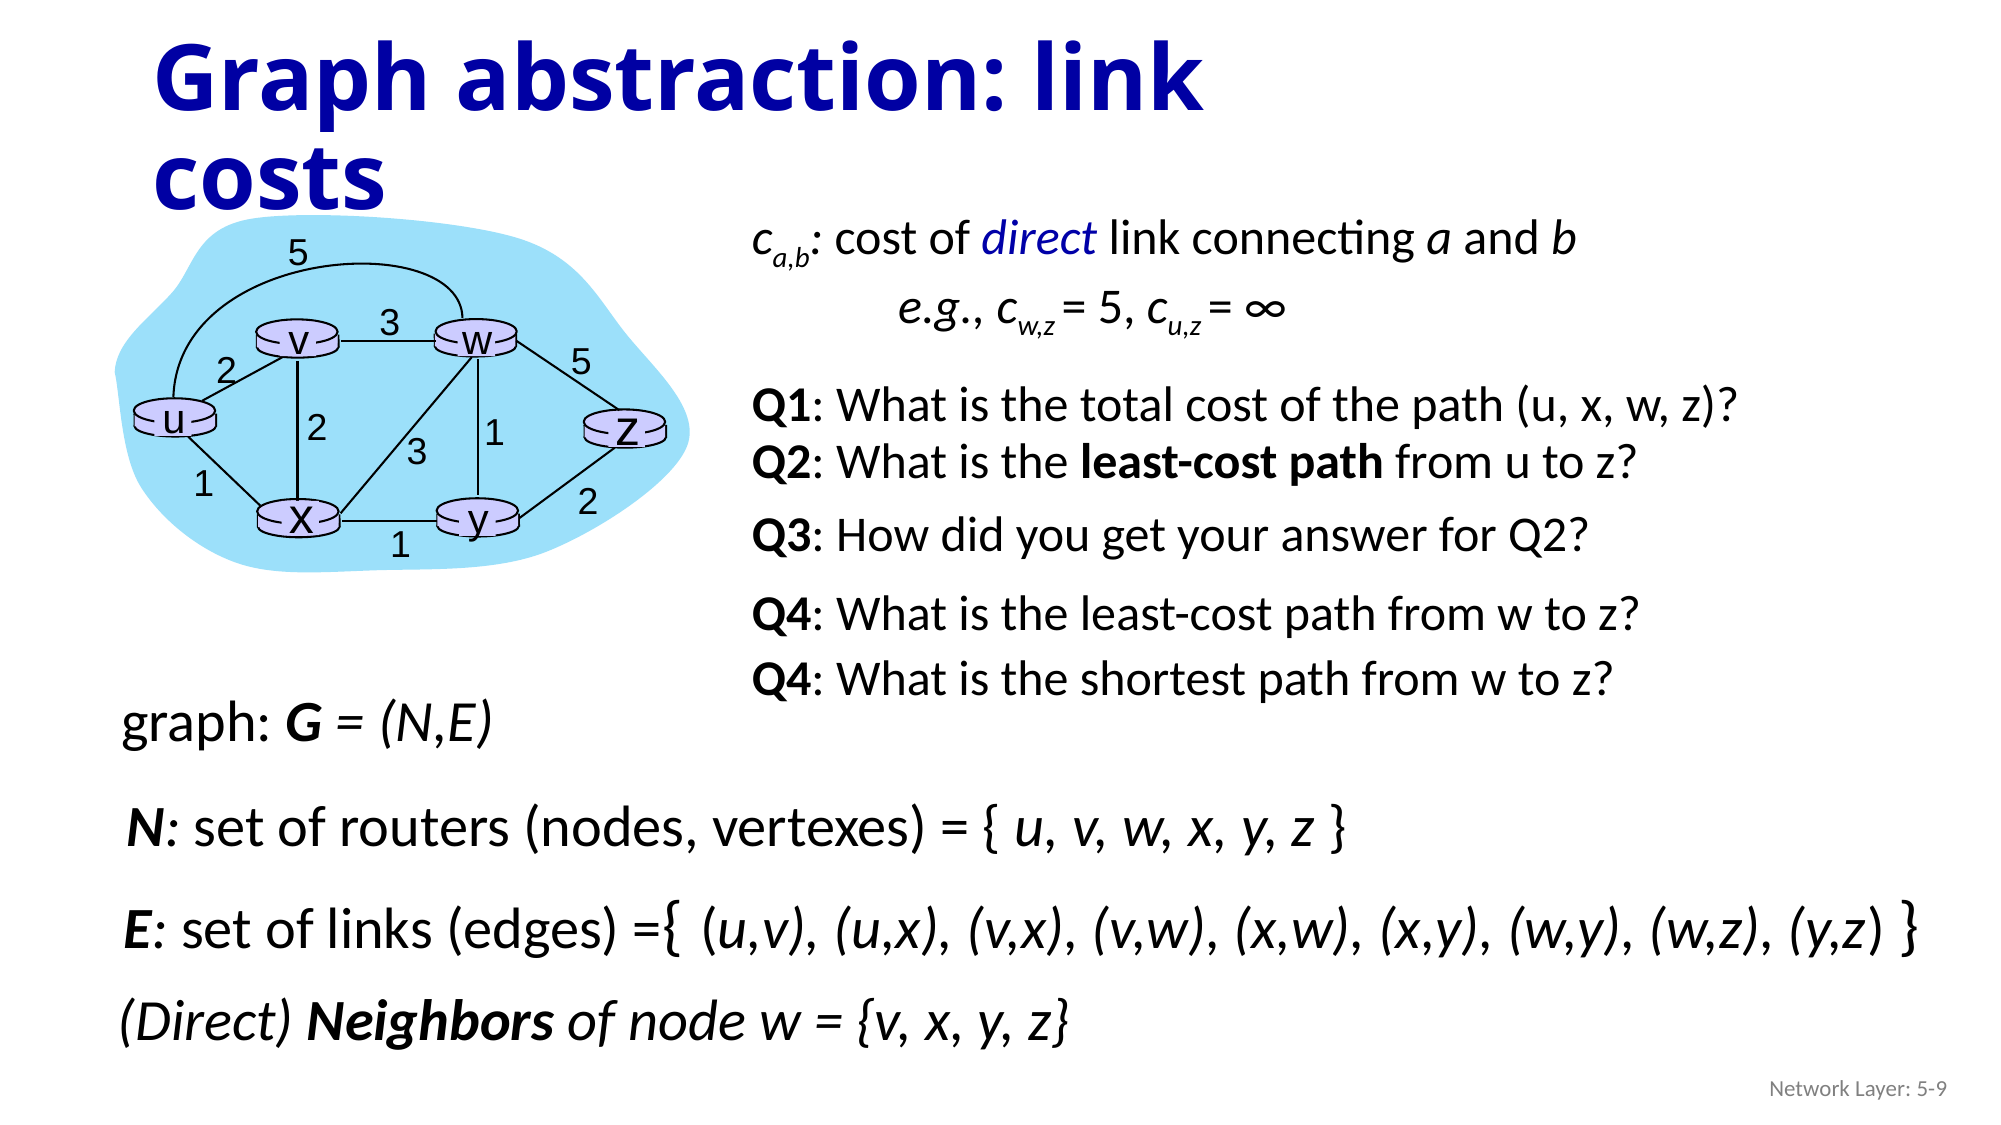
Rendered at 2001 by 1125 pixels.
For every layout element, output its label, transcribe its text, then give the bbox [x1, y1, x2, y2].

text_box Q3: How did you get your answer for Q2? [737, 493, 1855, 569]
text_box Q2: What is the least-cost path from u to z? [737, 420, 1855, 493]
text_box Q4: What is the shortest path from w to z? [737, 637, 1855, 713]
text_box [114, 209, 701, 577]
text_box Q4: What is the least-cost path from w to z? [737, 572, 1855, 637]
text_box N: set of routers (nodes, vertexes) = { u, v, w, x, y, z } [111, 780, 1362, 866]
slide_number Network Layer: 5-9 [1512, 1056, 1963, 1117]
text_box ca,b: cost of direct link connecting a and b e.g., cw,z = 5, cu,z = ∞ Q1: What is the total cost of the path (u, x, w, z)? [737, 197, 1855, 420]
text_box graph: G = (N,E) [106, 675, 510, 831]
text_box E: set of links (edges) ={ (u,v), (u,x), (v,x), (v,w), (x,w), (x,y), (w,y), (w,z), (y,z) } [109, 866, 1935, 972]
text_box (Direct) Neighbors of node w = {v, x, y, z} [102, 974, 1086, 1059]
title Graph abstraction: link costs [137, 57, 1263, 204]
